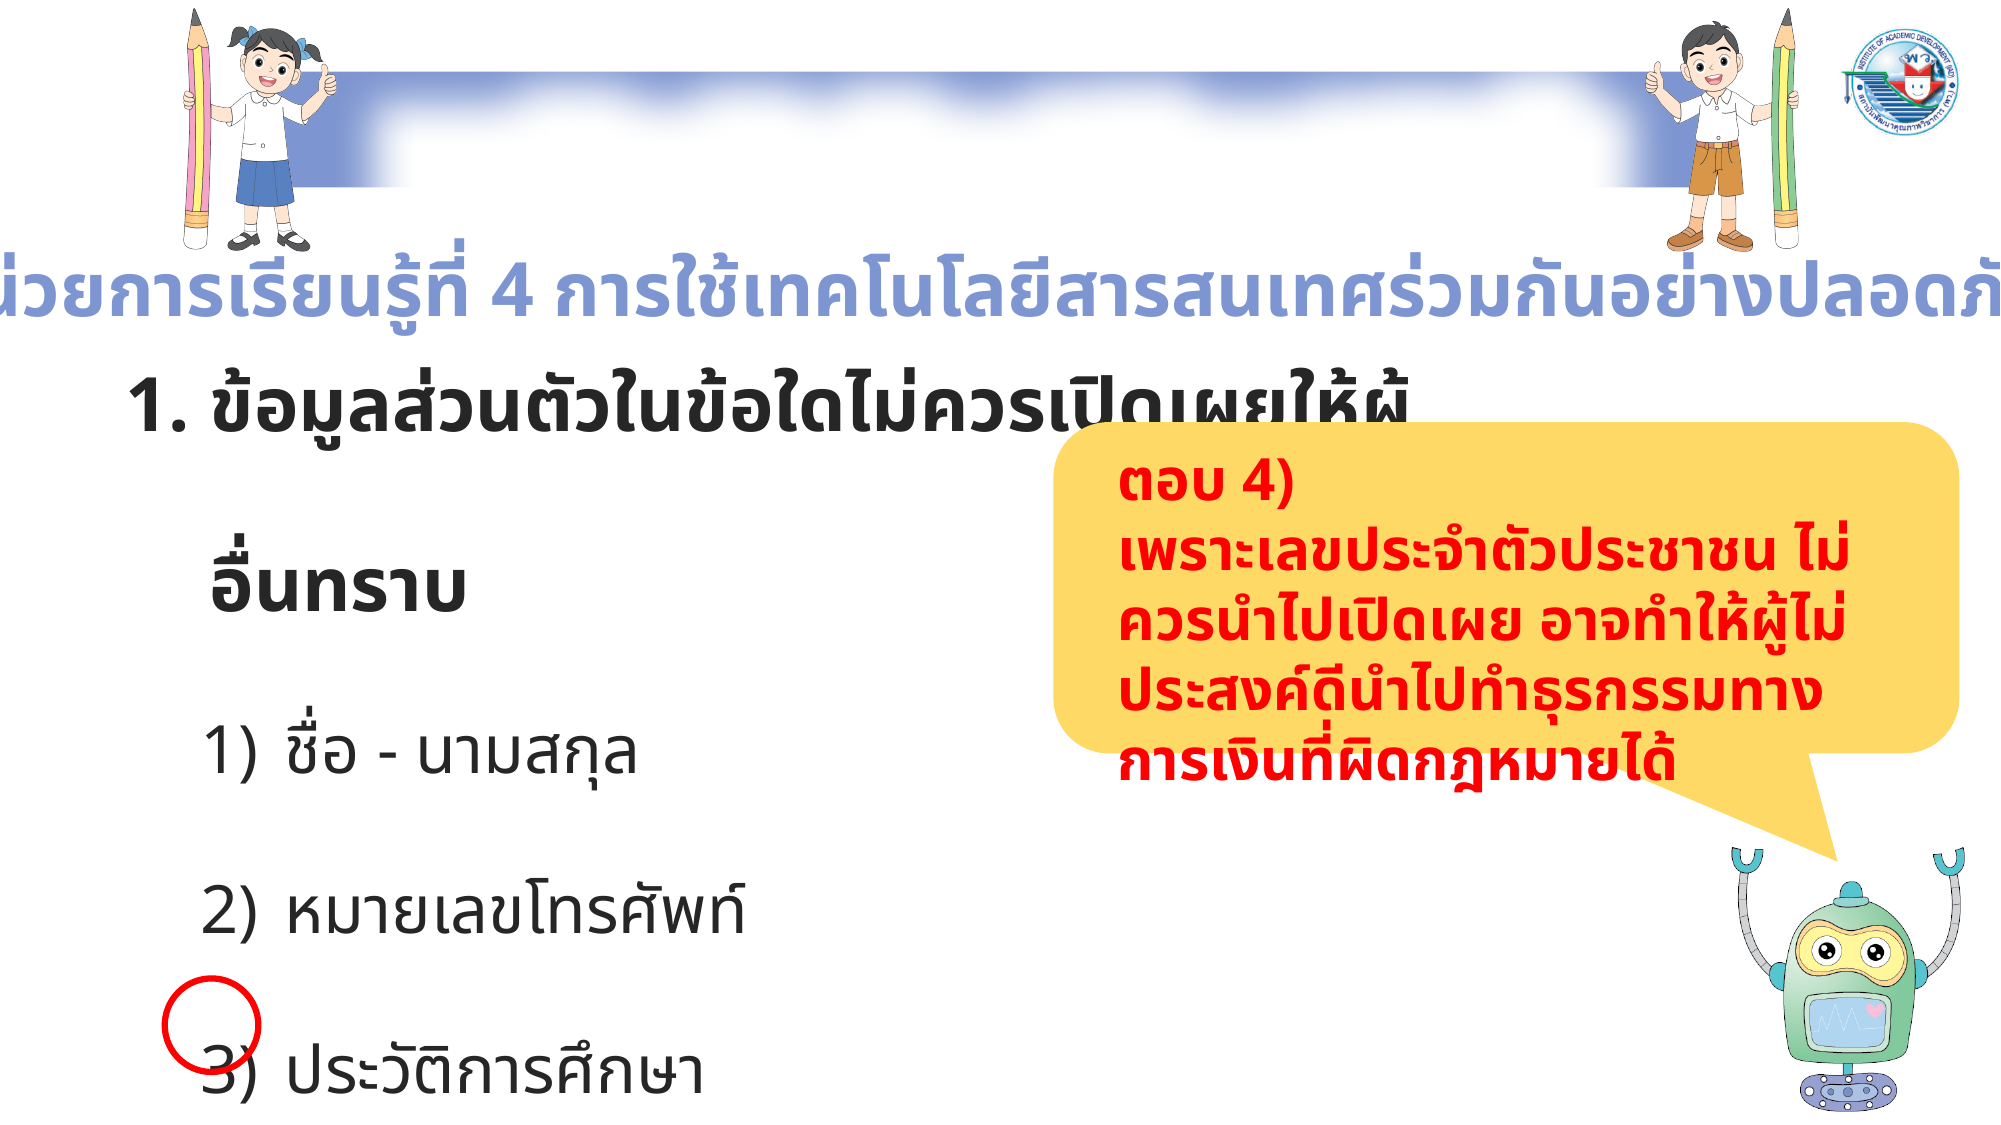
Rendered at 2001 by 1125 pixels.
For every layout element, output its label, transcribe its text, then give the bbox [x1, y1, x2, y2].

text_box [1053, 422, 1965, 1112]
text_box หน่วยการเรียนรู้ที่ 4 การใช้เทคโนโลยีสารสนเทศร่วมกันอย่างปลอดภัย [0, 233, 2000, 339]
picture [182, 8, 337, 252]
text_box [163, 977, 260, 1074]
picture [1645, 8, 1799, 252]
picture [1840, 27, 1960, 137]
text_box แบบพัฒนาทักษะในการทำข้อสอบปรนัยเพื่อประเมินผลตัวชี้วัด [337, 68, 1645, 233]
text_box ข้อมูลส่วนตัวในข้อใดไม่ควรเปิดเผยให้ผู้อื่นทราบ ชื่อ - นามสกุล หมายเลขโทรศัพท์ ประวัติการศึกษา เลขประจำตัวประชาชน [110, 339, 1510, 1125]
